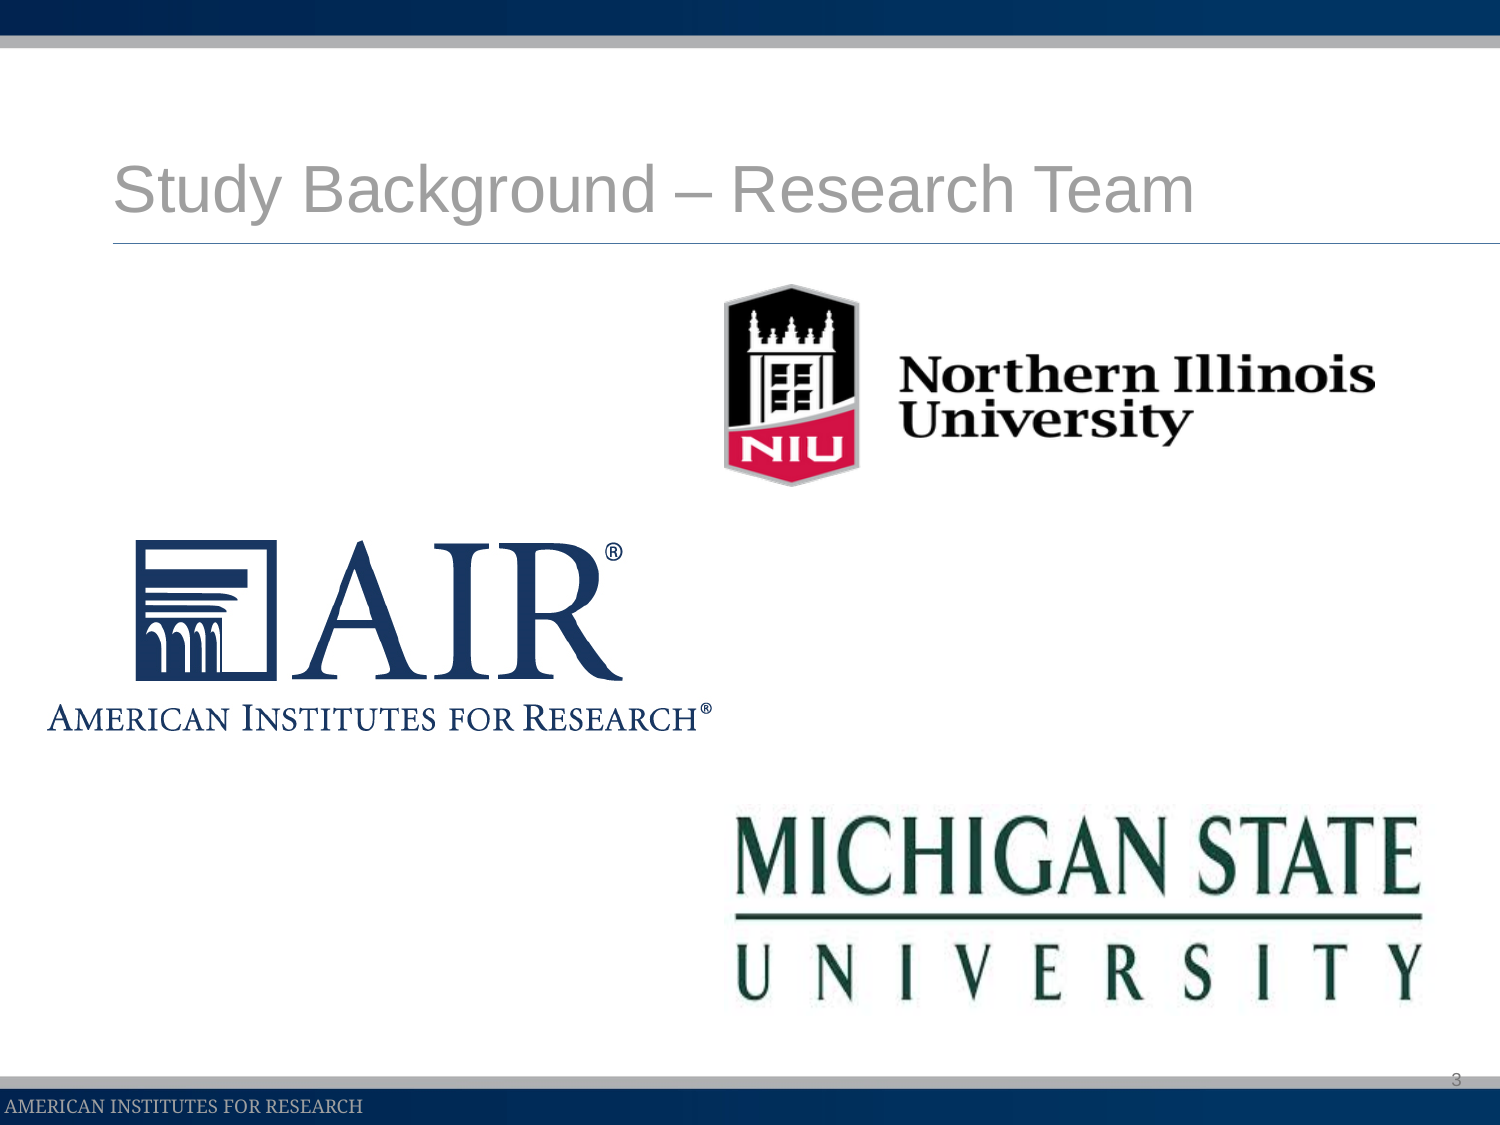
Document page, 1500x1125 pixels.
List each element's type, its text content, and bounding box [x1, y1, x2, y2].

title Study Background – Research Team [112, 144, 1463, 226]
slide_number 3 [1450, 1067, 1462, 1093]
picture [0, 0, 1500, 1125]
list [112, 273, 1463, 952]
